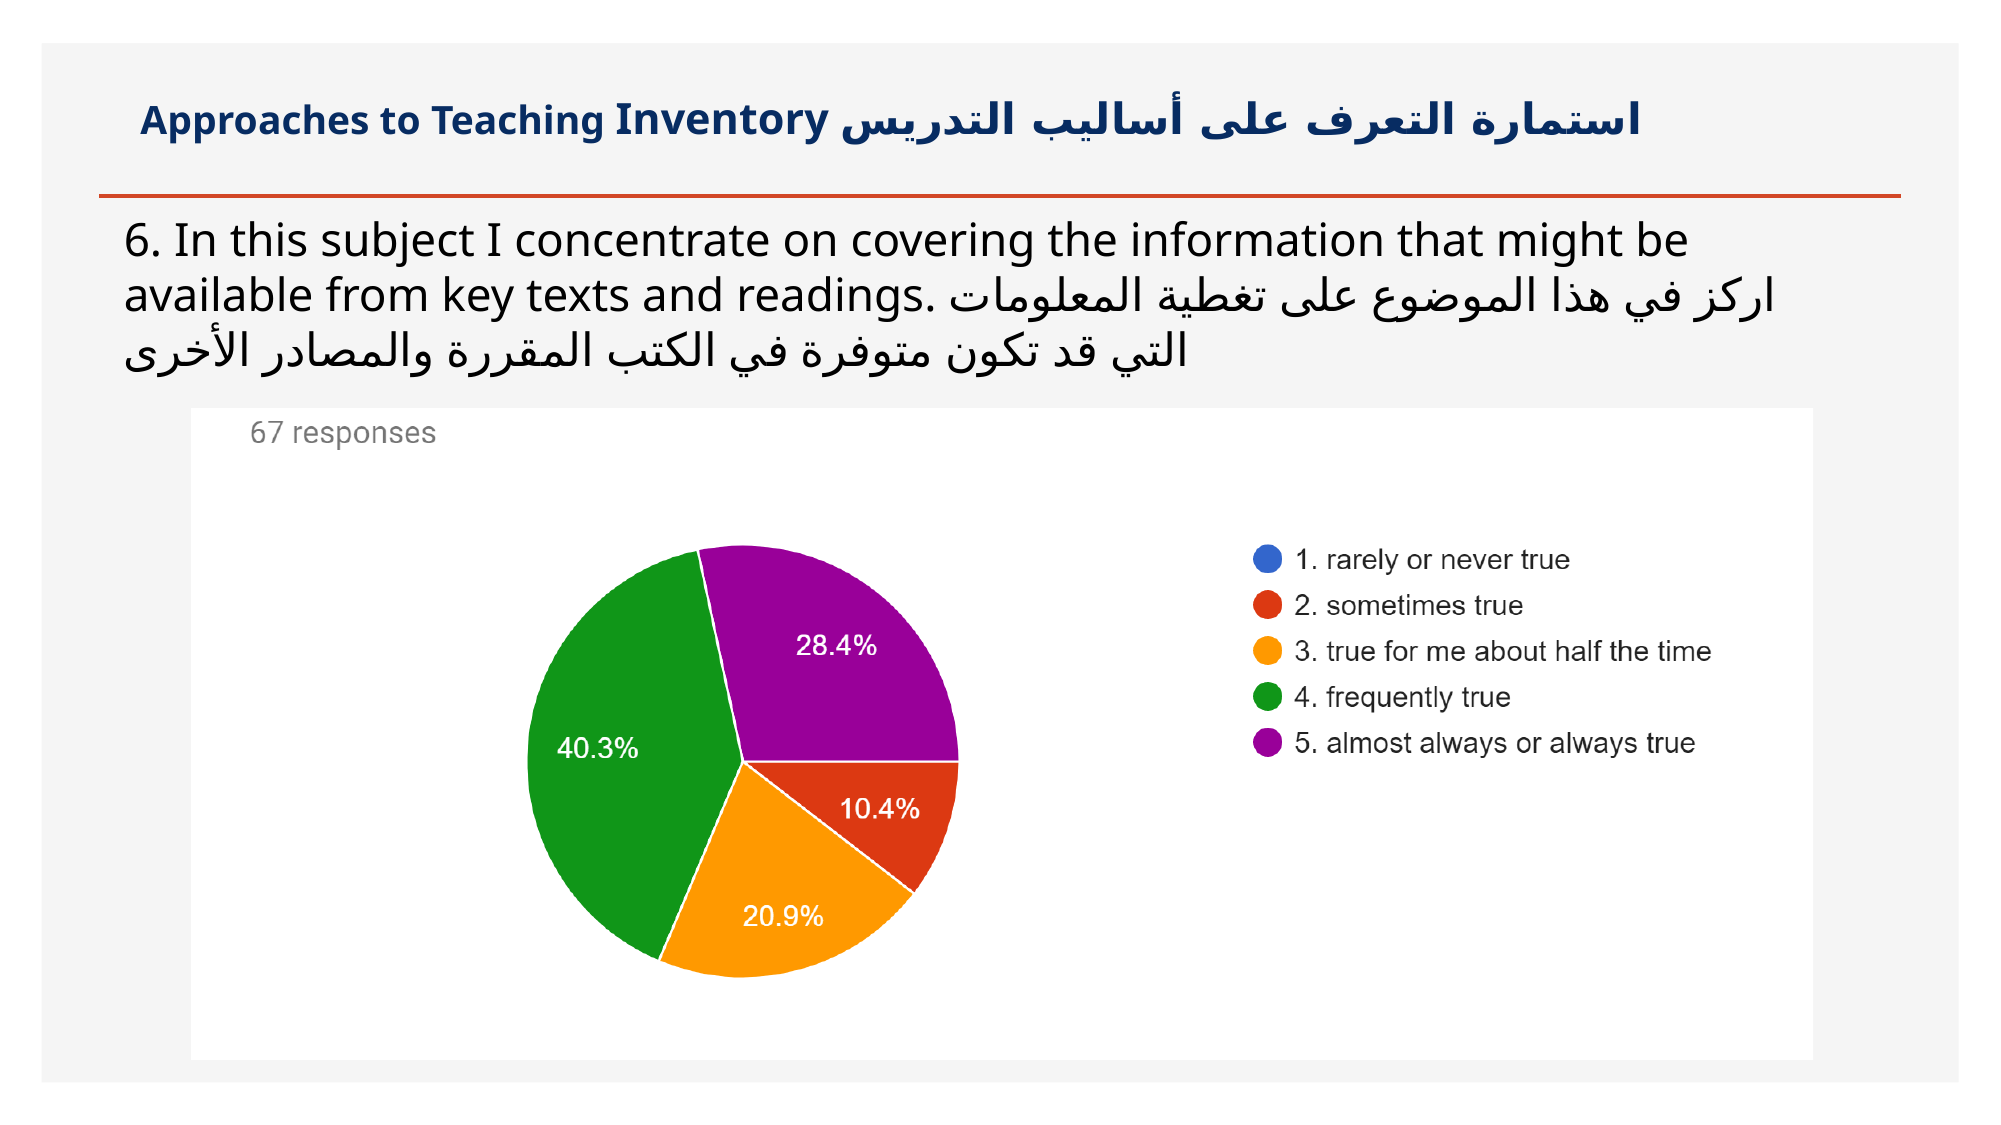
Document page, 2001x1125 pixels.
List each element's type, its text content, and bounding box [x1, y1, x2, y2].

picture [191, 407, 1814, 1060]
title Approaches to Teaching Inventory استمارة التعرف على أساليب التدريس [125, 81, 1868, 198]
text_box 6. In this subject I concentrate on covering the information that might be available from key texts and readings. اركز في هذا الموضوع على تغطية المعلومات التي قد تكون متوفرة في الكتب المقررة والمصادر الأخرى [108, 203, 1851, 438]
